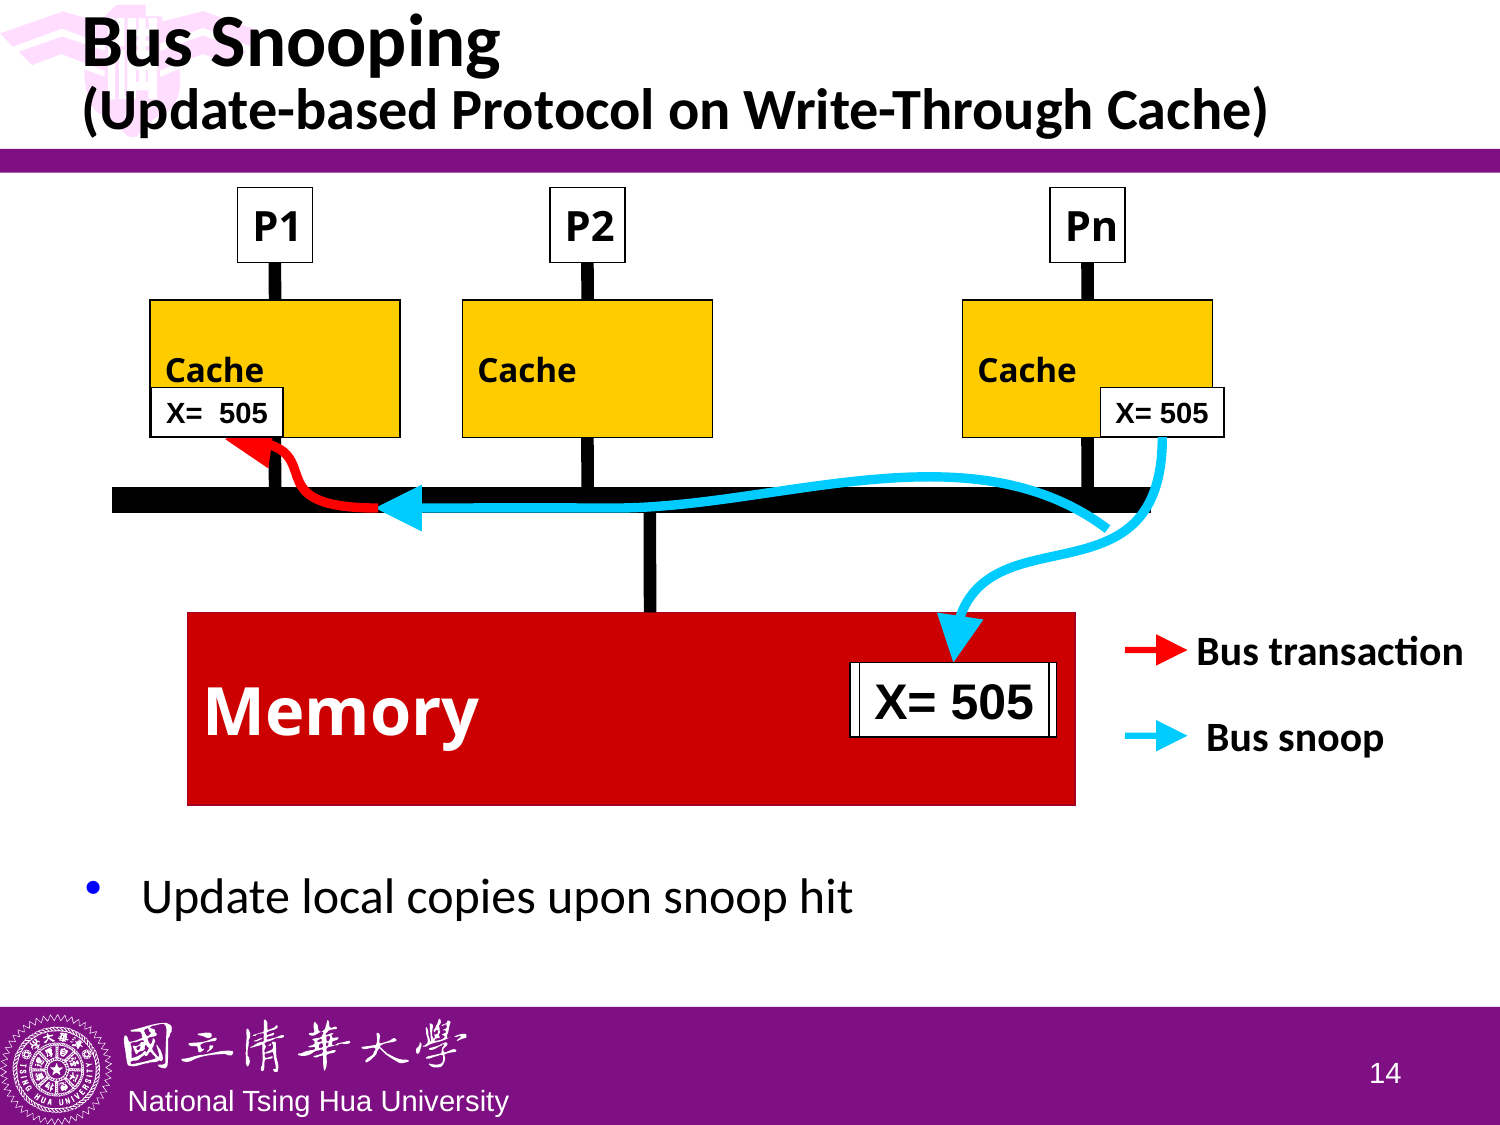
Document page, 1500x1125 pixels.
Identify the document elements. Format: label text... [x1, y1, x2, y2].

text_box X= -100 [1050, 662, 1057, 738]
text_box Bus snoop [1191, 702, 1401, 768]
title Bus Snooping (Update-based Protocol on Write-Through Cache) [66, 37, 1413, 149]
text_box P1 [237, 187, 313, 263]
text_box [1124, 725, 1188, 747]
text_box Pn [1049, 187, 1125, 263]
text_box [224, 439, 379, 509]
list Update local copies upon snoop hit [69, 169, 1412, 1000]
text_box X= -100 [850, 662, 859, 738]
text_box [1166, 641, 1181, 661]
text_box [946, 446, 1170, 656]
text_box X= 505 [859, 662, 1050, 738]
text_box X= 505 [1100, 387, 1224, 438]
text_box X= 505 [151, 387, 283, 438]
text_box [379, 487, 800, 507]
text_box Cache [462, 299, 713, 438]
text_box [112, 487, 355, 513]
text_box P2 [549, 187, 625, 263]
text_box Memory [187, 612, 1075, 806]
text_box Cache [962, 299, 1213, 438]
slide_number 13 [1104, 1021, 1417, 1097]
text_box Cache [150, 299, 400, 438]
text_box [396, 509, 512, 513]
text_box Bus transaction [1181, 616, 1480, 682]
text_box [379, 476, 946, 525]
